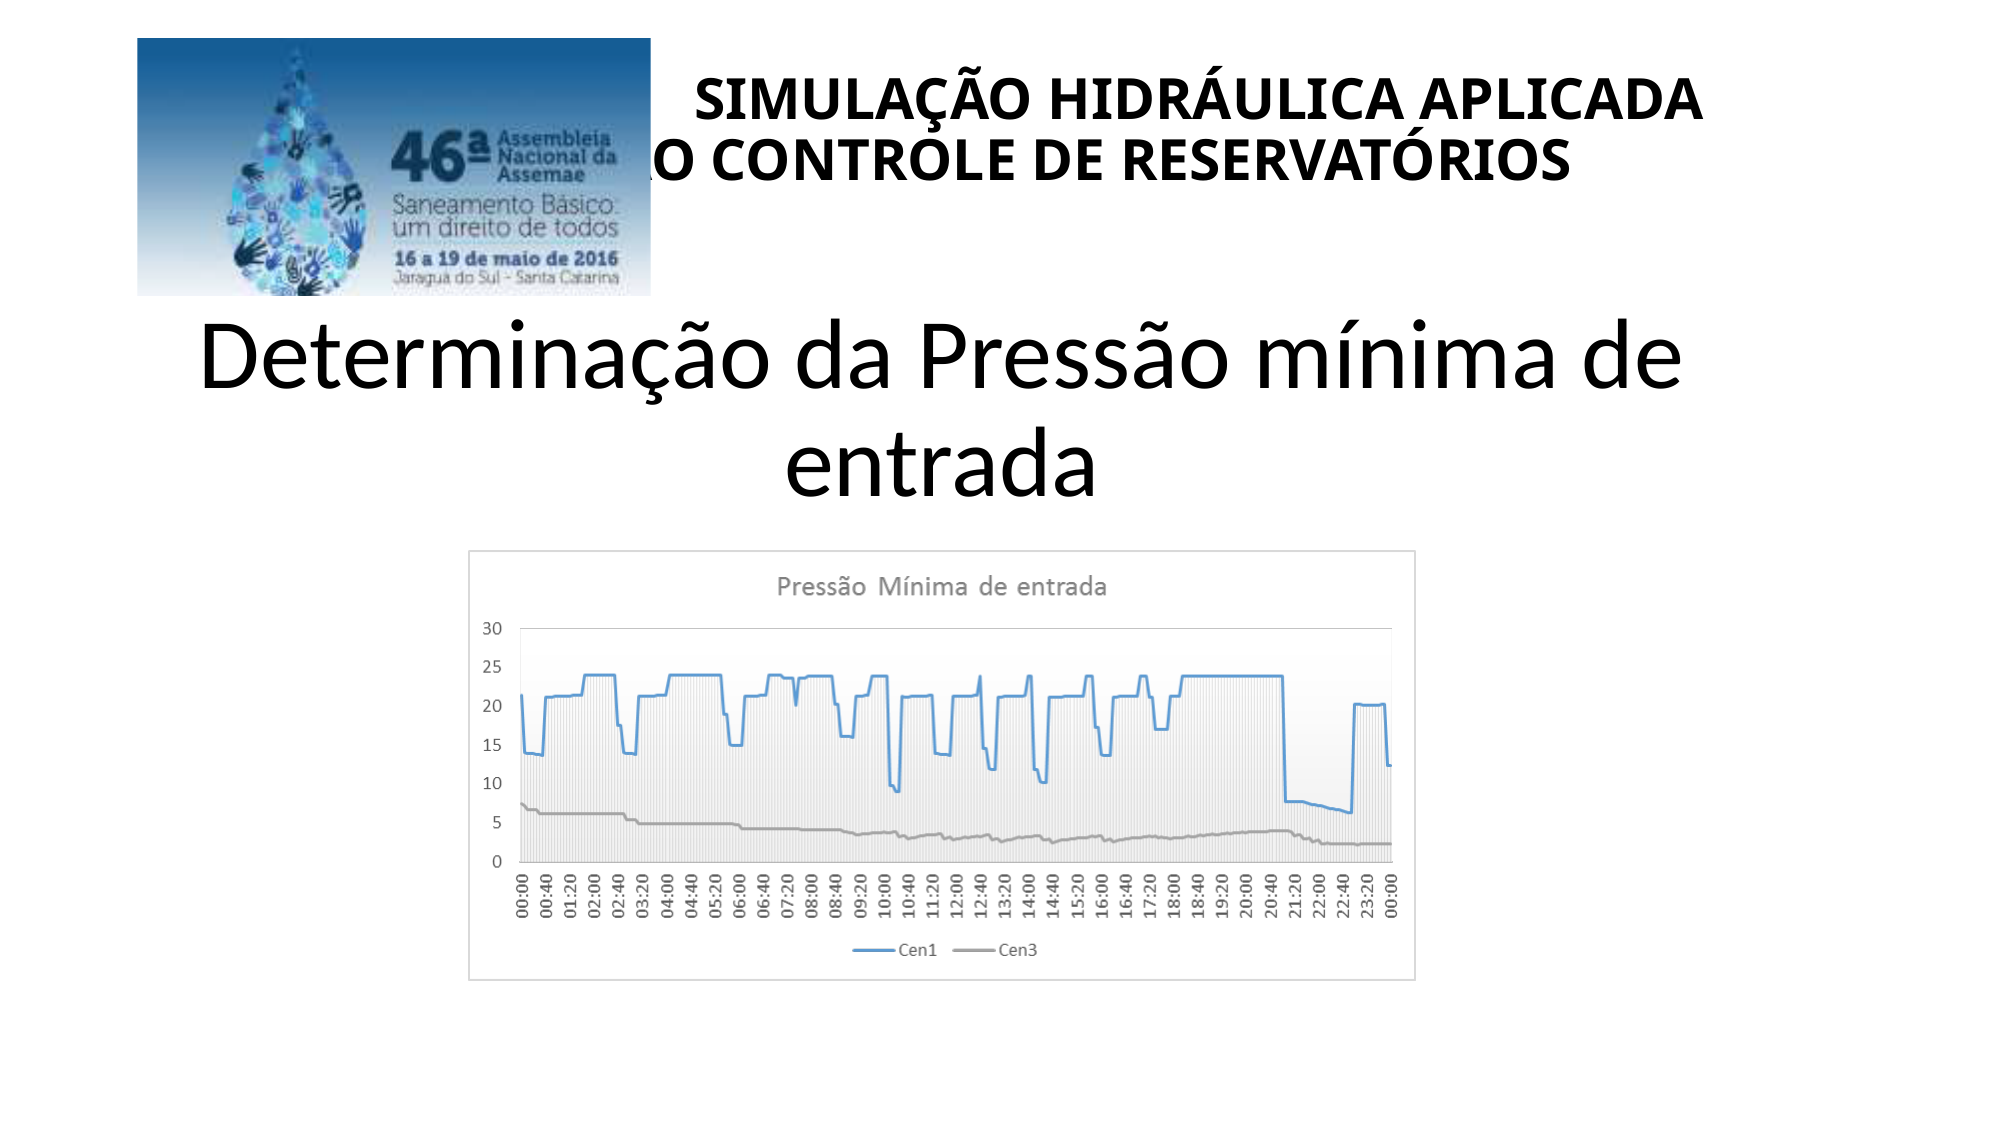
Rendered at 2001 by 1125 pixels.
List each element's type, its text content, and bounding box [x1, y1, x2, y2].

picture [468, 550, 1416, 981]
list Determinação da Pressão mínima de entrada [79, 294, 1805, 1125]
title SIMULAÇÃO HIDRÁULICA APLICADA A AO CONTROLE DE RESERVATÓRIOS [651, 59, 1863, 278]
picture [137, 38, 651, 296]
